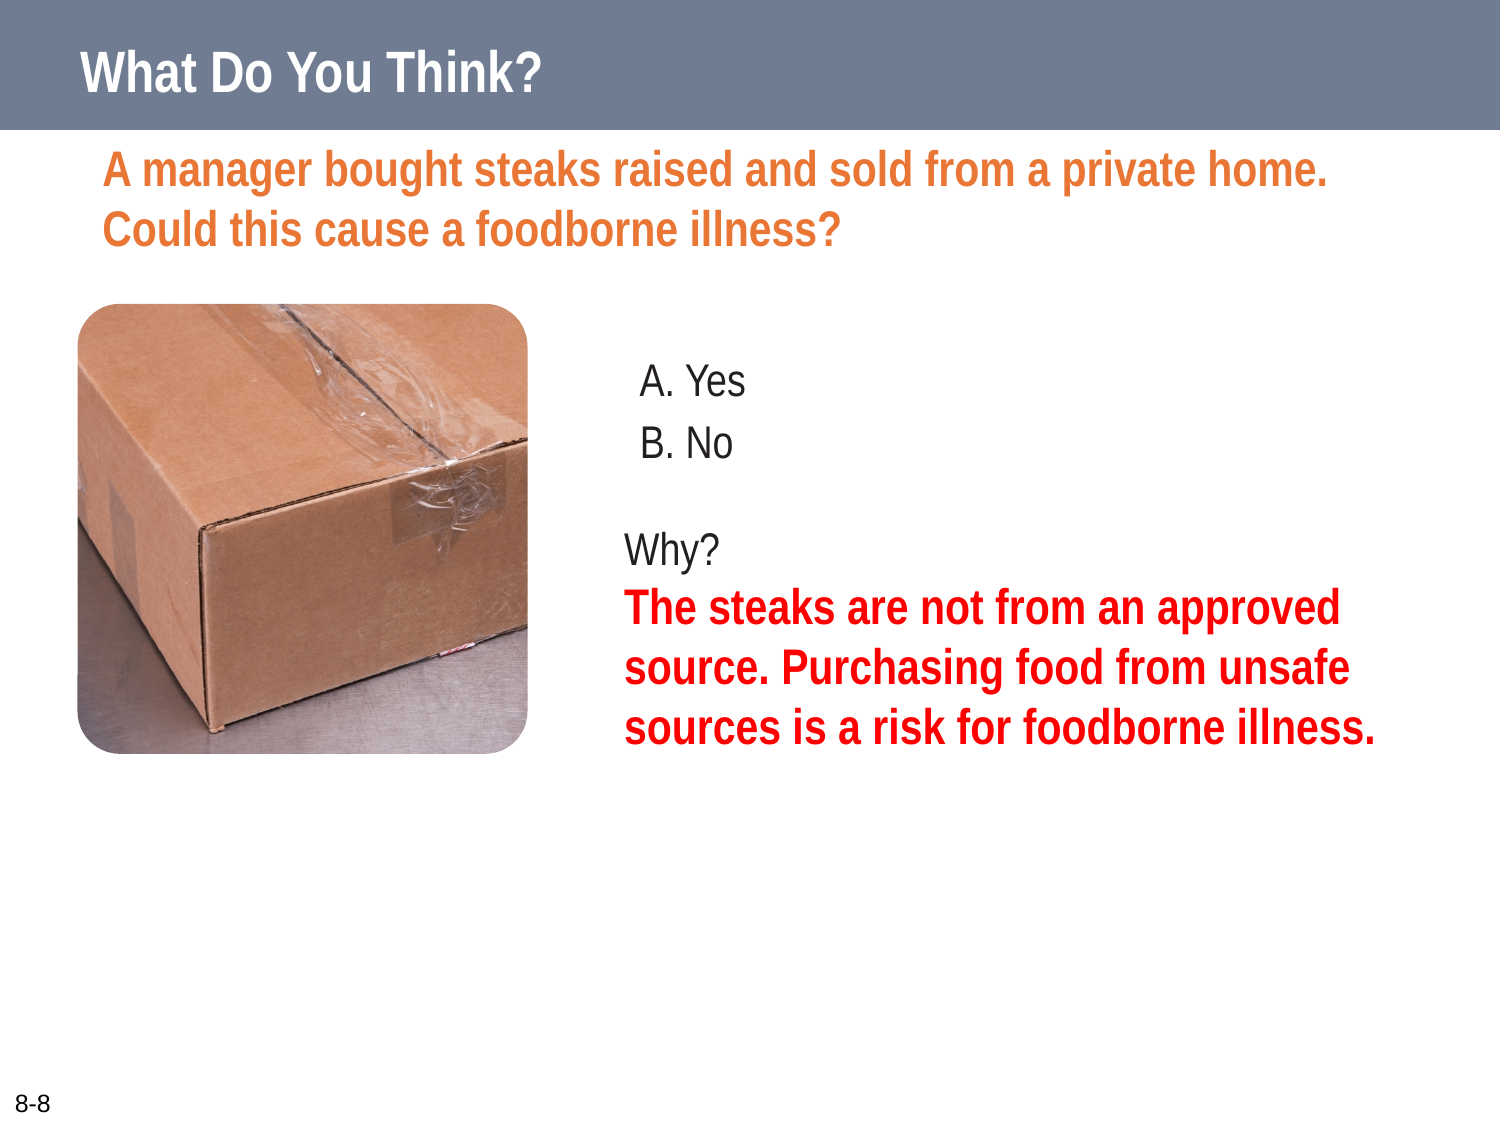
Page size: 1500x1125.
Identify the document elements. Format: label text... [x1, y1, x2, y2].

list A manager bought steaks raised and sold from a private home. Could this cause a foodborne illness? [87, 129, 1500, 205]
text_box B. No [624, 405, 1032, 476]
text_box A. Yes [624, 343, 1197, 413]
text_box Why? The steaks are not from an approved source. Purchasing food from unsafe sources is a risk for foodborne illness. [609, 512, 1428, 762]
title What Do You Think? [65, 26, 1429, 112]
text_box 8-8 [0, 1080, 94, 1125]
picture [77, 303, 528, 755]
